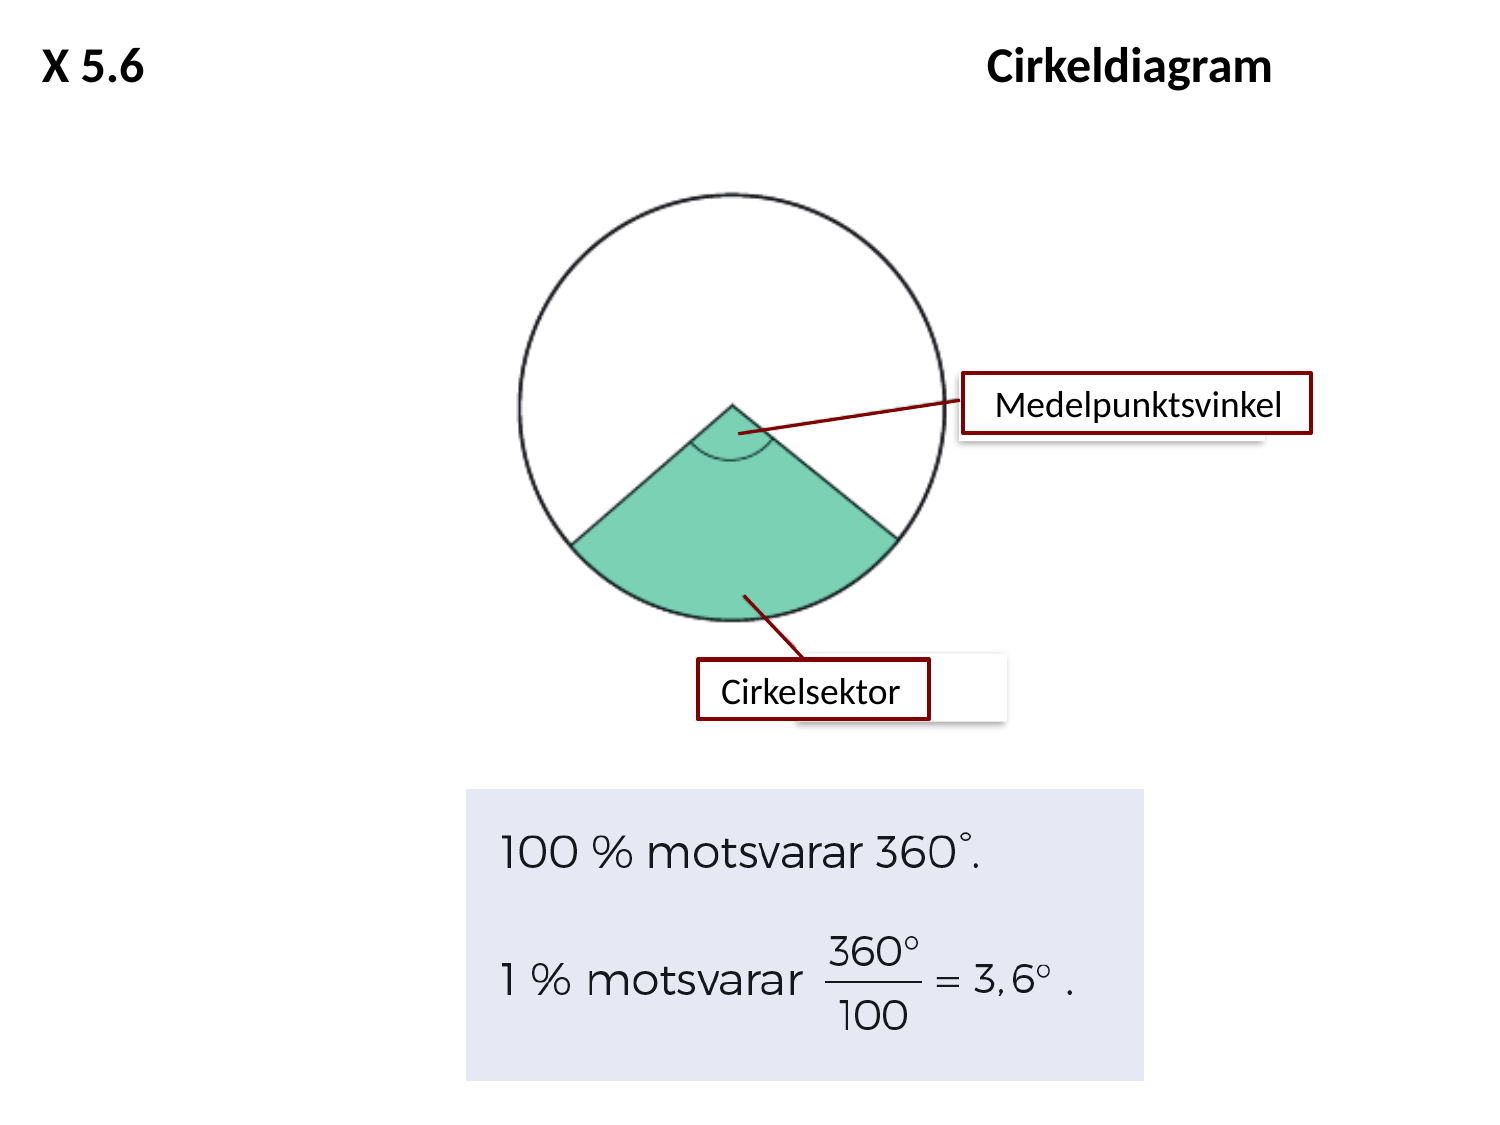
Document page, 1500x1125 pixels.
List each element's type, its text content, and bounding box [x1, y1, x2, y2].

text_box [492, 126, 1331, 754]
text_box X 5.6 Cirkeldiagram [27, 25, 1472, 100]
picture [464, 787, 1145, 1081]
